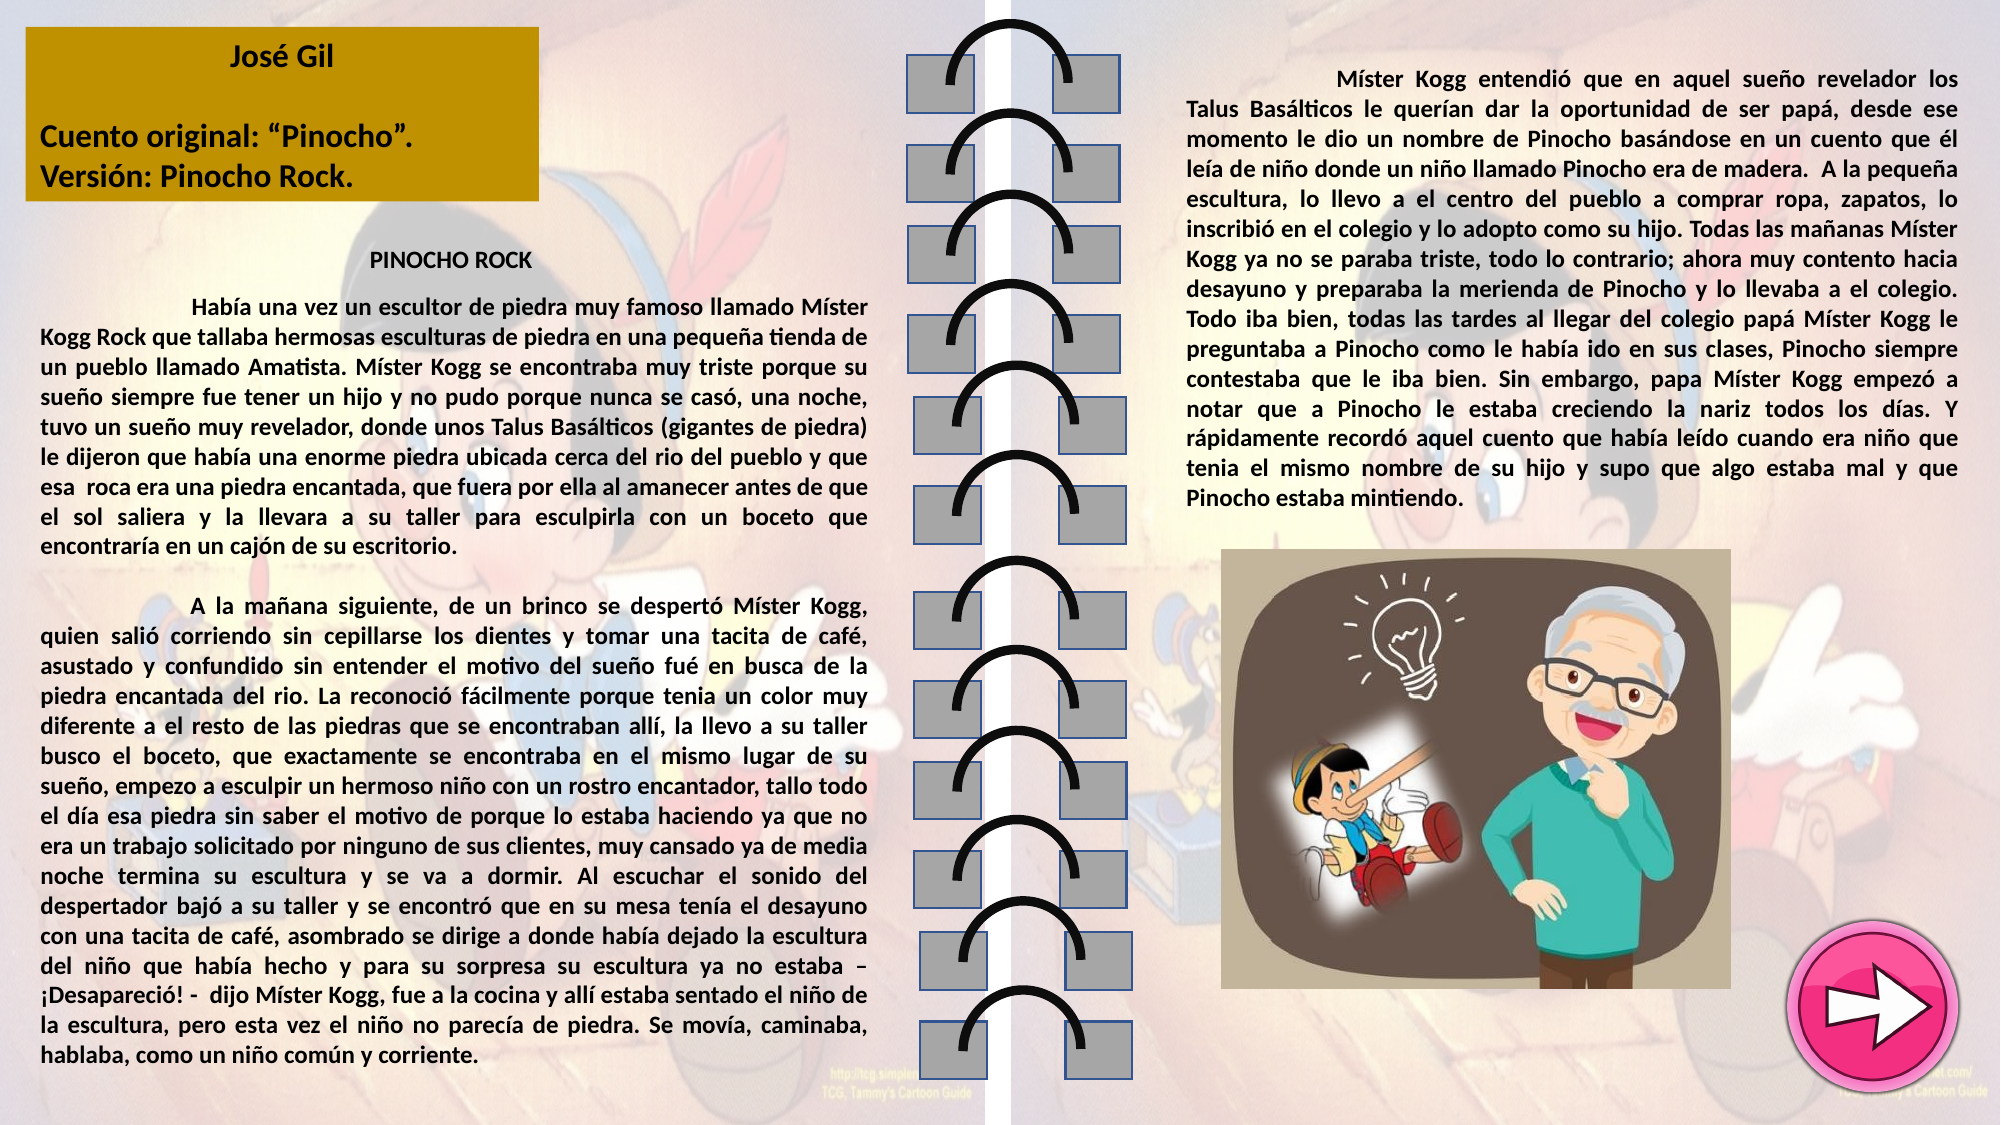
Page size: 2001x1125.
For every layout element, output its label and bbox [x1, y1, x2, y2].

text_box [907, 23, 1126, 576]
text_box [1221, 549, 1731, 989]
picture [1011, 0, 2000, 1125]
text_box [913, 560, 1133, 1111]
picture [0, 0, 985, 1125]
